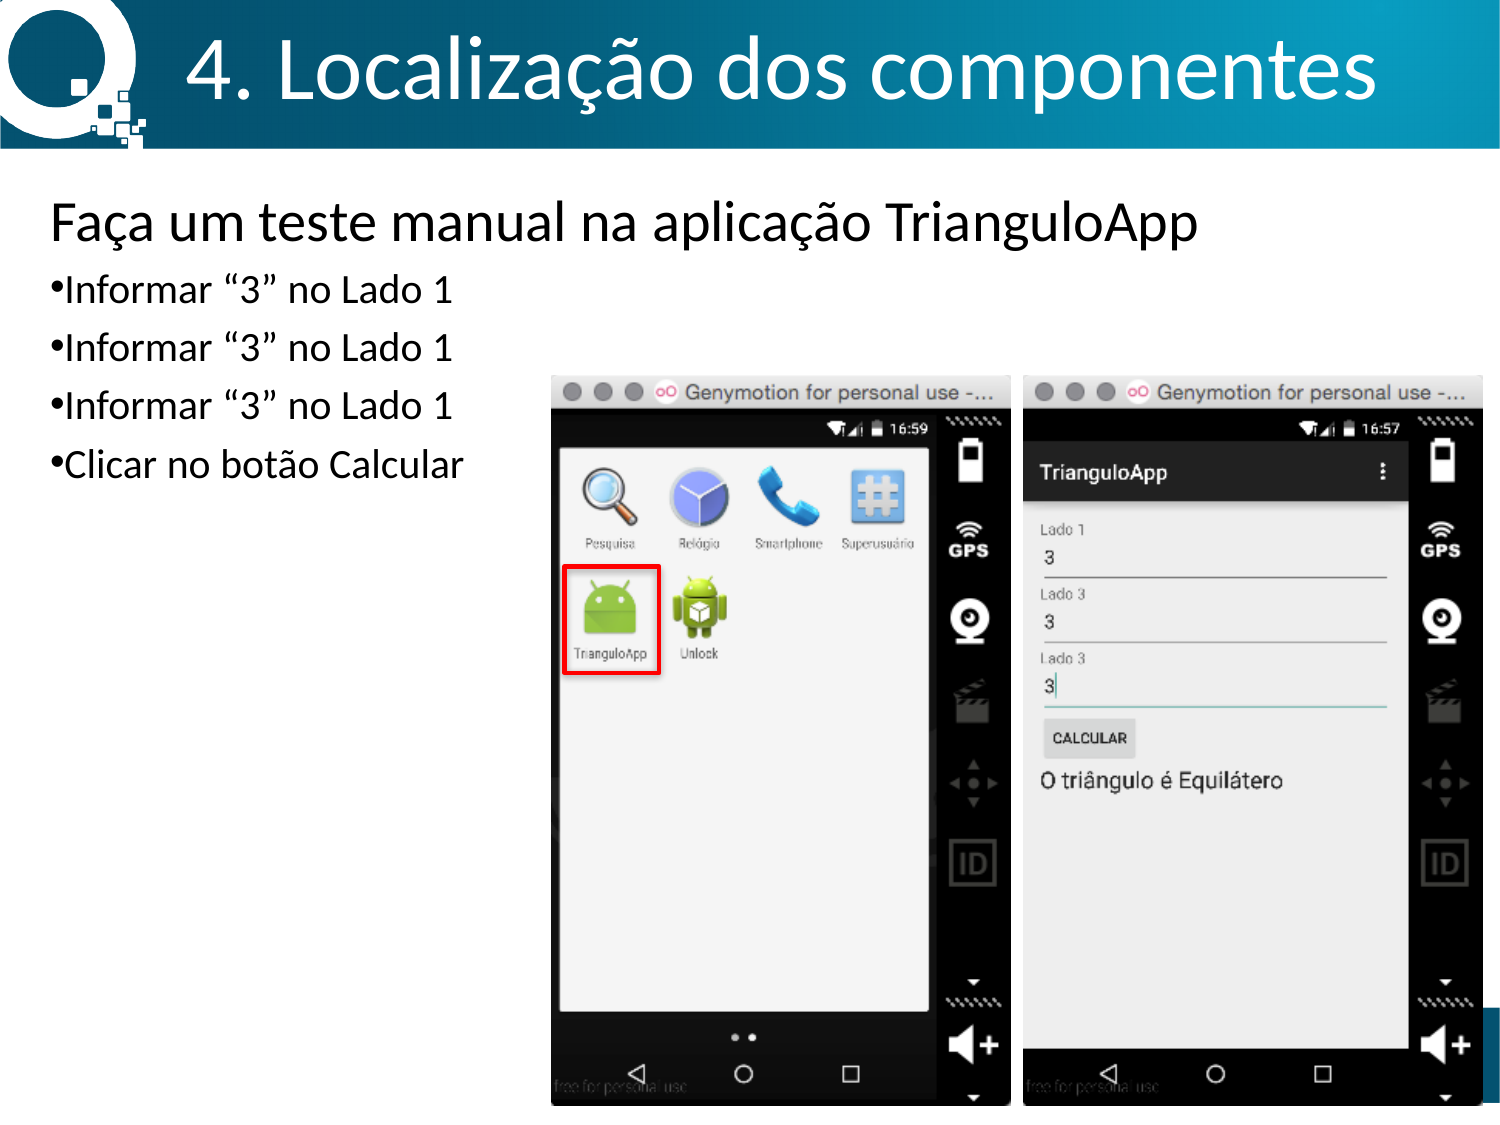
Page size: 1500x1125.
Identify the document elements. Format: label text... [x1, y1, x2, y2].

picture [117, 124, 142, 149]
text_box Faça um teste manual na aplicação TrianguloApp Informar “3” no Lado 1 Informar “3” no Lado 1 Informar “3” no Lado 1 Clicar no botão Calcular [35, 175, 1465, 1047]
text_box 4. Localização dos componentes [171, 0, 1500, 138]
picture [120, 93, 128, 100]
picture [1023, 374, 1483, 1106]
picture [133, 119, 145, 132]
picture [550, 374, 1011, 1107]
picture [0, 0, 135, 138]
